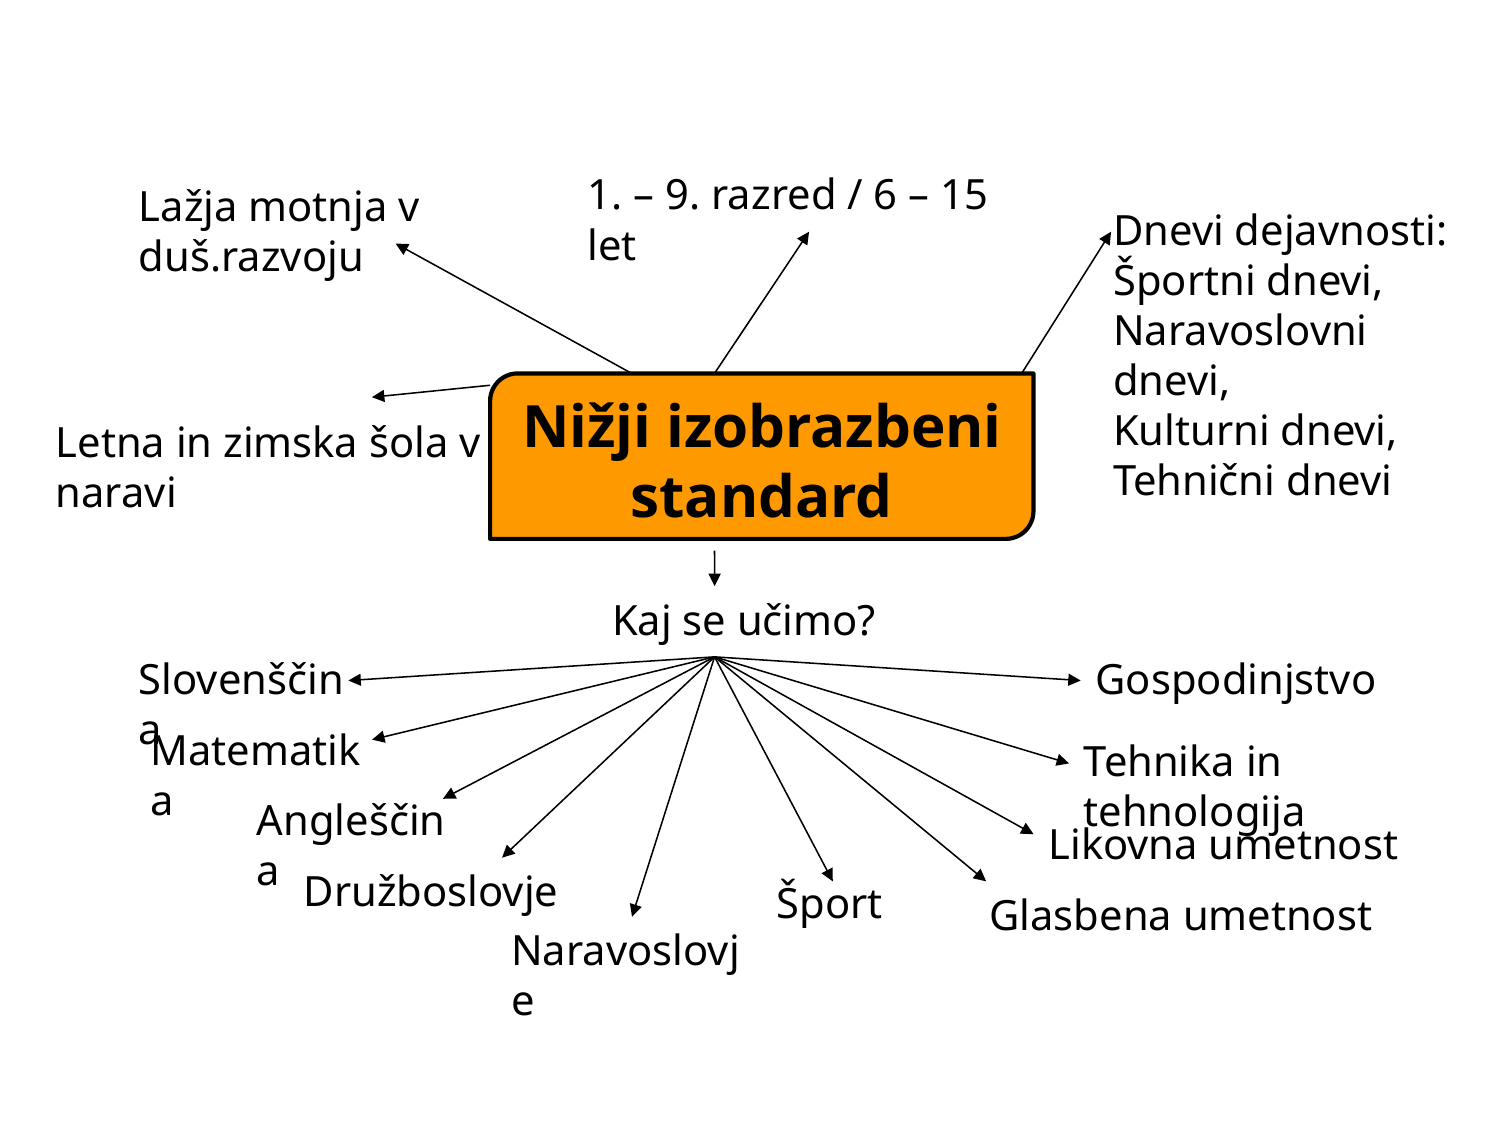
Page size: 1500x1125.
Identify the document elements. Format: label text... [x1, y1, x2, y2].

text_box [123, 550, 1495, 983]
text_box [40, 385, 503, 526]
text_box Nižji izobrazbeni standard [488, 382, 1036, 541]
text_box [572, 160, 1034, 374]
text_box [123, 172, 633, 374]
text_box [1021, 196, 1495, 465]
